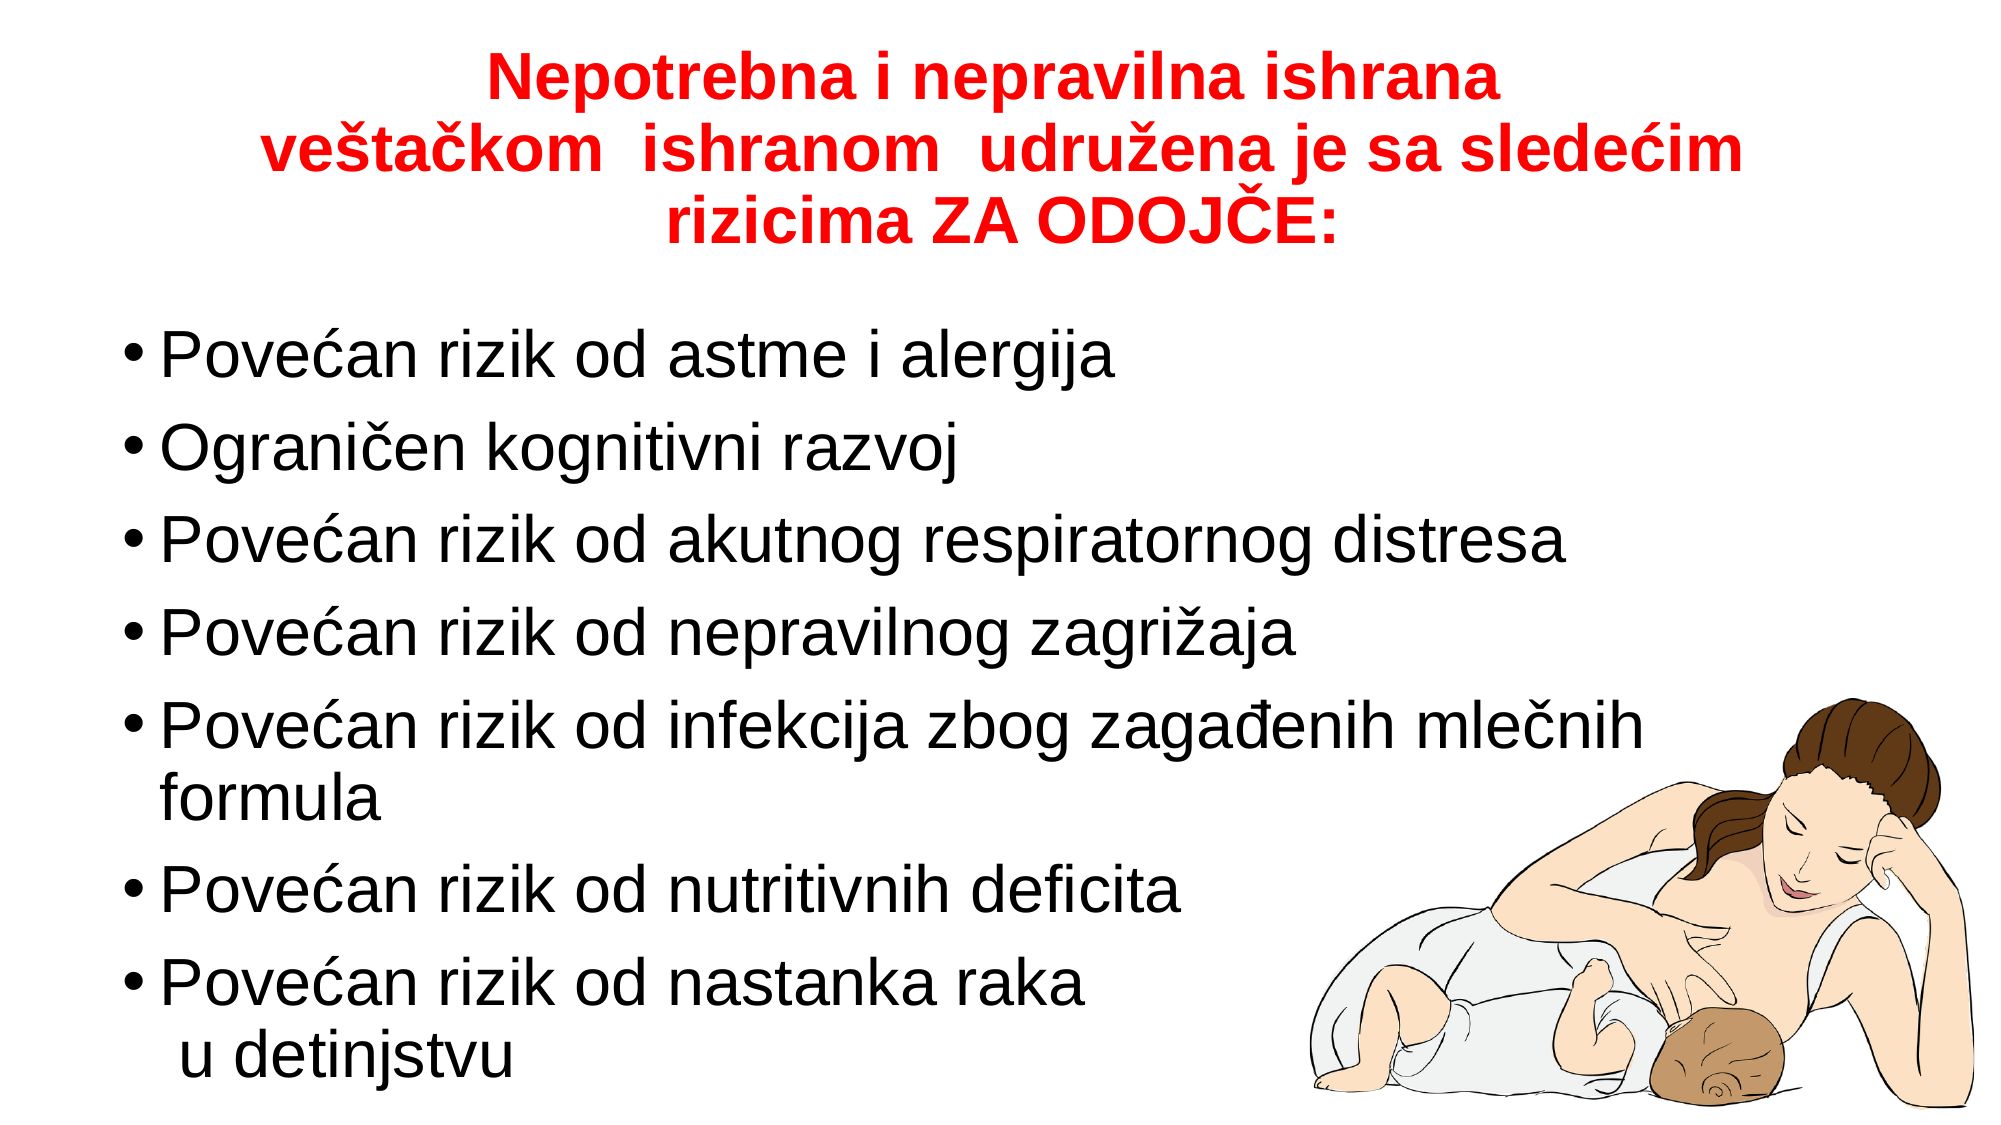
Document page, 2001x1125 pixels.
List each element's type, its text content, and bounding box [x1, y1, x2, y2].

picture [1309, 698, 1975, 1125]
list Povećan rizik od astme i alergija Ograničen kognitivni razvoj Povećan rizik od akutnog respiratornog distresa Povećan rizik od nepravilnog zagrižaja Povećan rizik od infekcija zbog zagađenih mlečnih formula Povećan rizik od nutritivnih deficita Povećan rizik od nastanka raka u detinjstvu [107, 312, 1861, 1063]
title Nepotrebna i nepravilna ishrana veštačkom ishranom udružena je sa sledećim rizicima ZA ODOJČE: [192, 50, 1814, 250]
